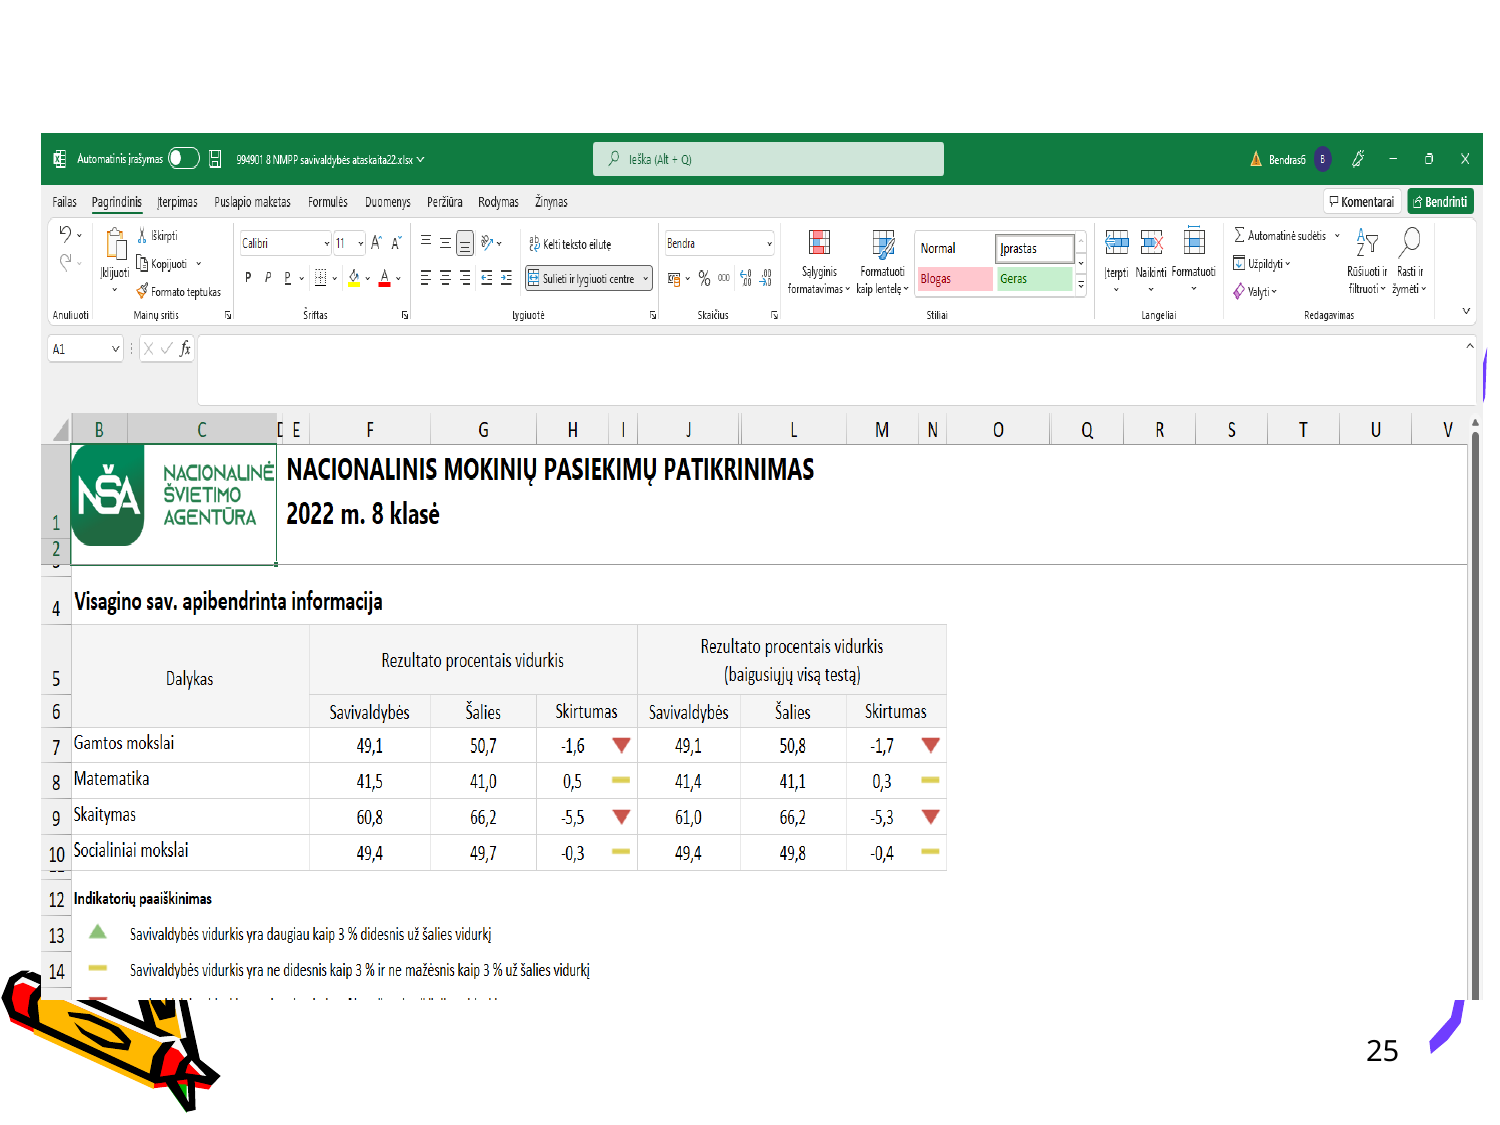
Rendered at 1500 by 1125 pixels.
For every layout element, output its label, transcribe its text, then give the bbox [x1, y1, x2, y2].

slide_number 25 [1102, 1025, 1415, 1100]
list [41, 0, 1483, 1000]
